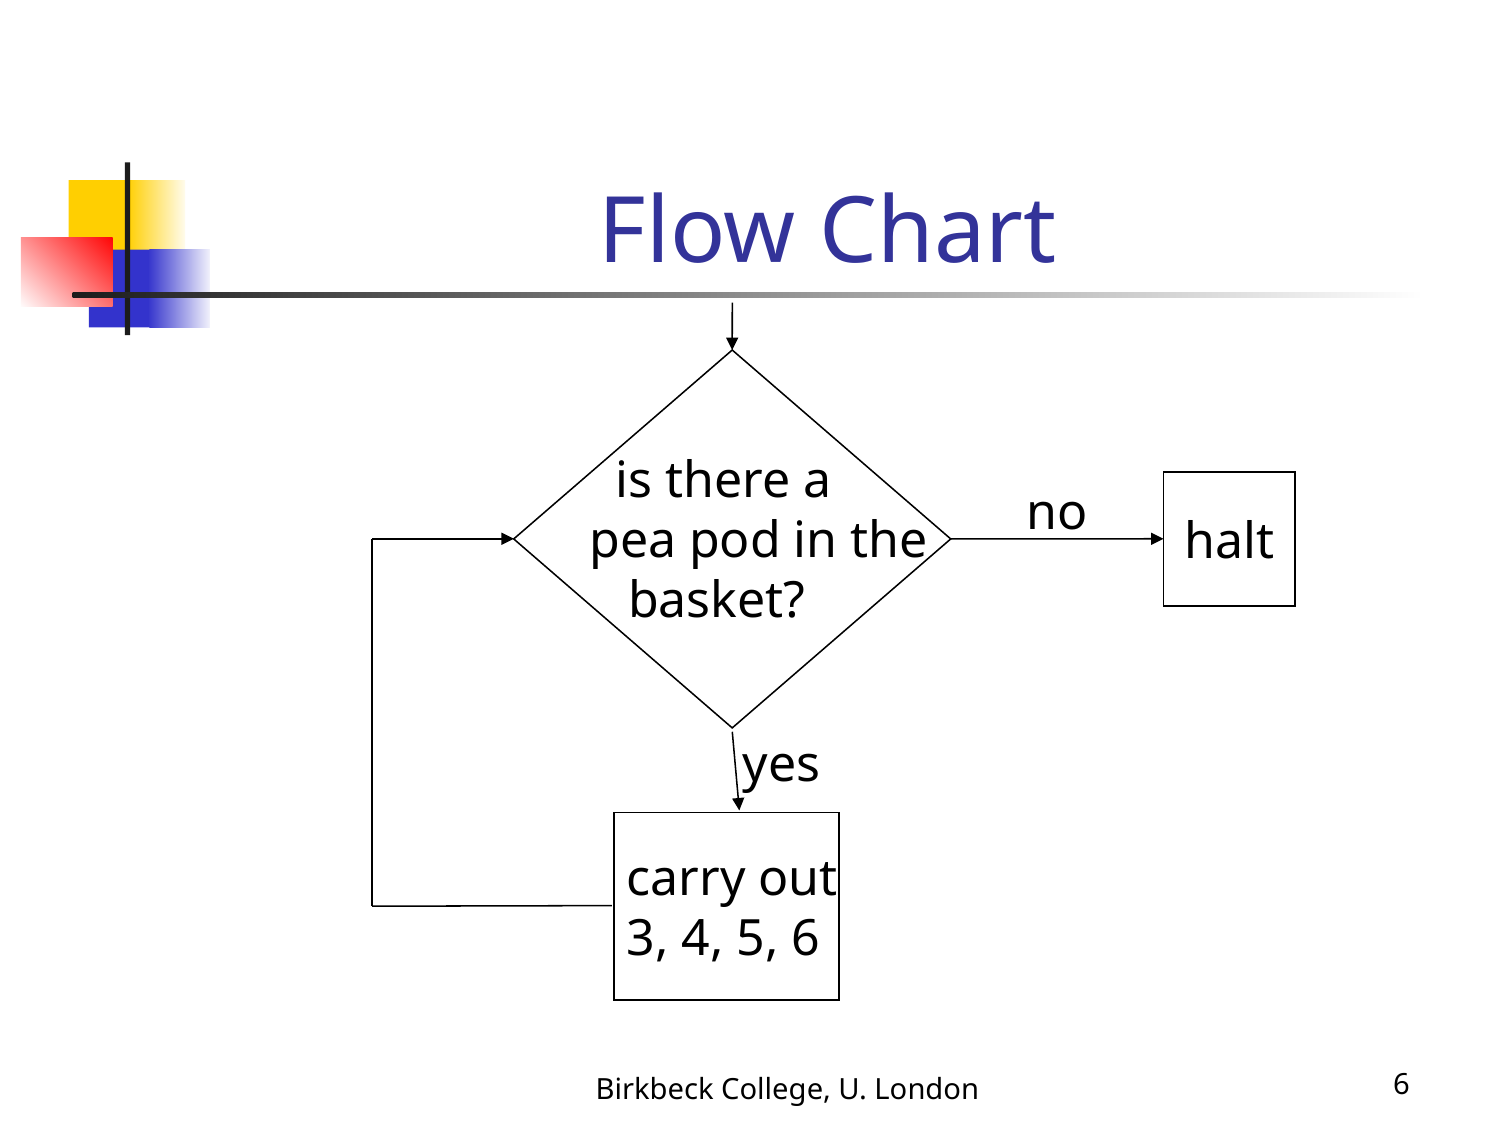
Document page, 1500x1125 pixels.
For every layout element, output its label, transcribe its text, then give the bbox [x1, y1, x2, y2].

text_box [613, 973, 839, 1001]
text_box carry out 3, 4, 5, 6 [611, 838, 853, 973]
text_box halt [1169, 500, 1289, 576]
text_box yes [728, 723, 836, 799]
text_box [613, 812, 839, 838]
text_box [625, 636, 839, 725]
text_box is there a pea pod in the basket? [574, 440, 945, 636]
text_box no [1011, 471, 1103, 538]
text_box [945, 533, 950, 544]
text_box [732, 731, 740, 811]
footer Birkbeck College, U. London [549, 1037, 1026, 1113]
slide_number 6 [1112, 1037, 1426, 1113]
text_box [514, 486, 574, 592]
text_box [628, 352, 837, 440]
text_box [1163, 471, 1296, 606]
title Flow Chart [188, 101, 1468, 289]
